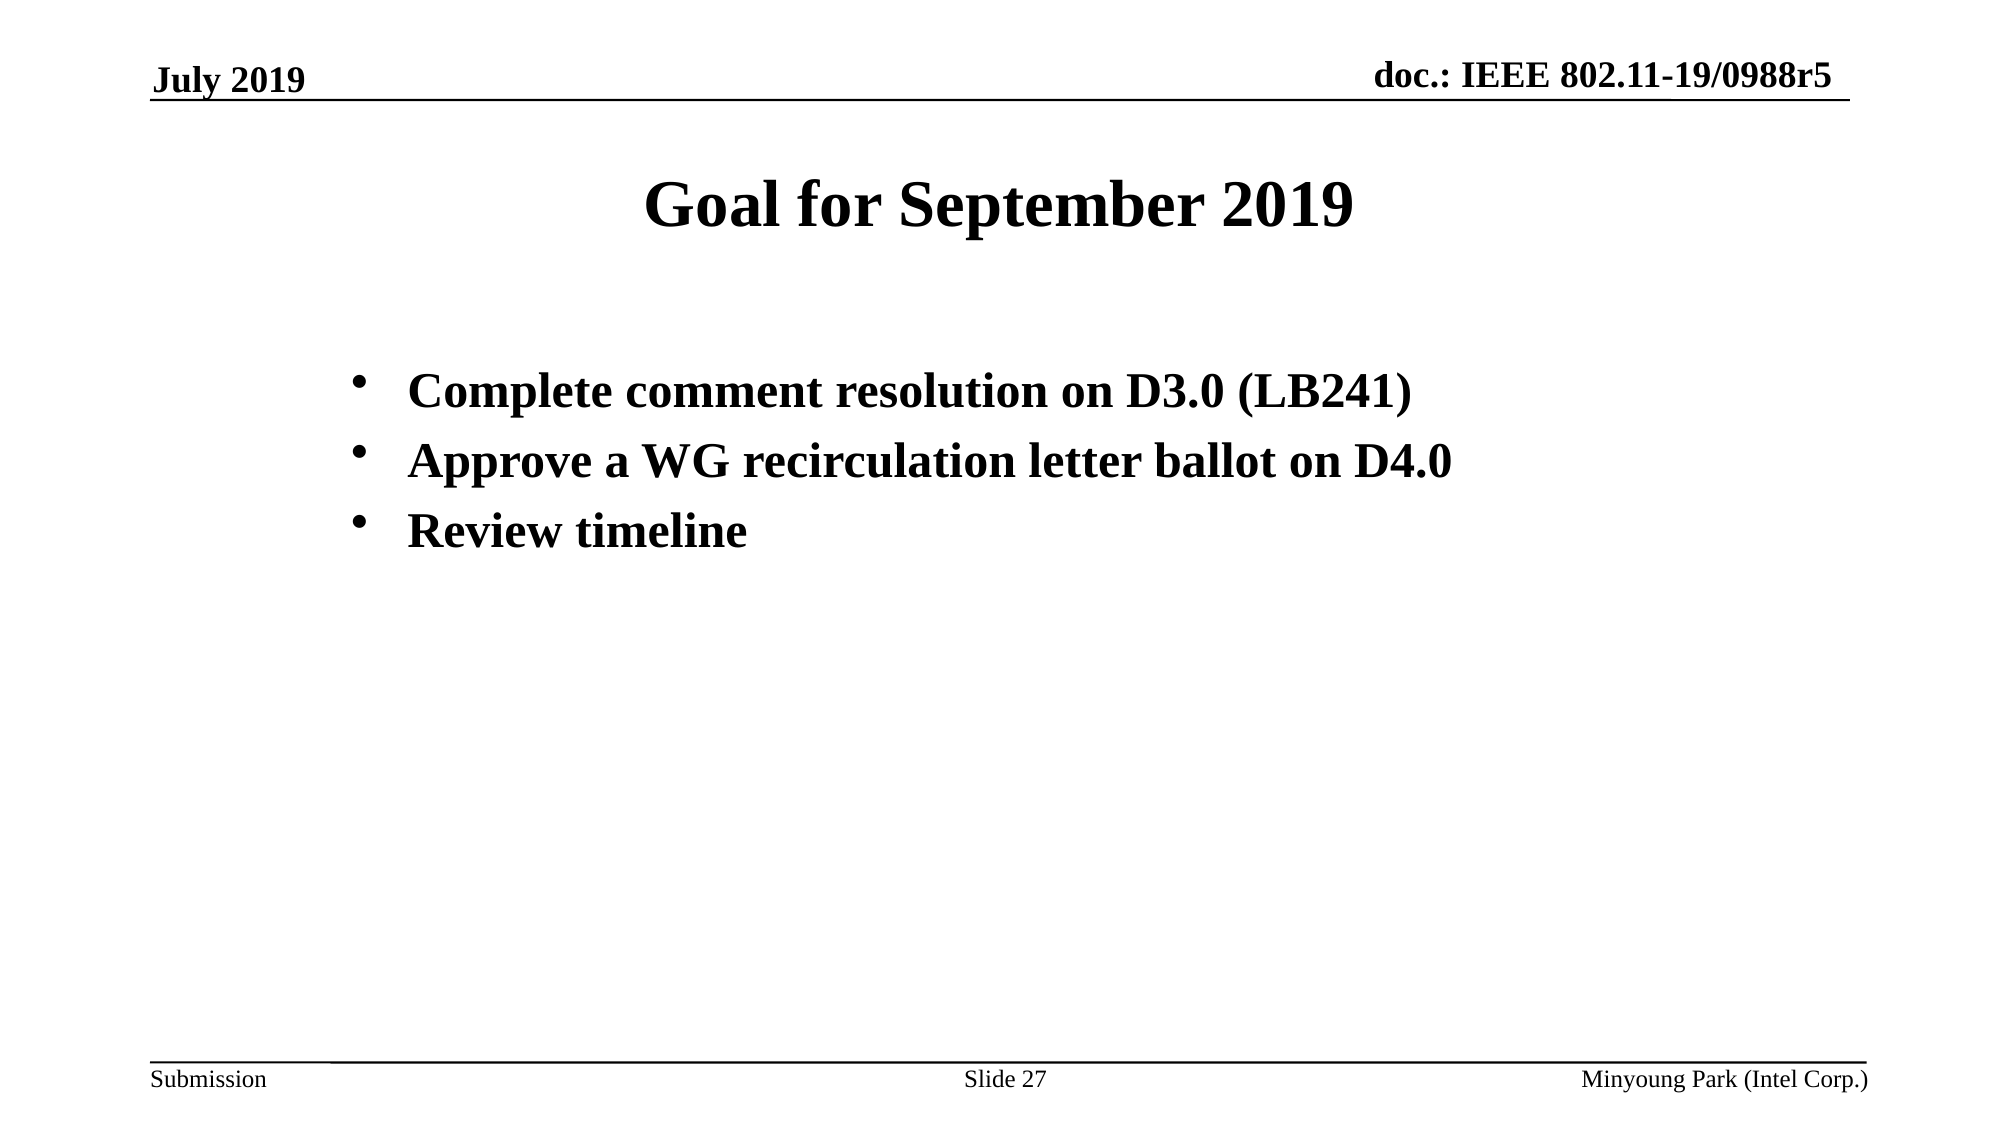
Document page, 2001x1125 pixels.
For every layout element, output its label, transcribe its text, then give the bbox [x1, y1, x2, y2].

slide_number Slide 27 [963, 1061, 1048, 1093]
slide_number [152, 54, 347, 101]
title Goal for September 2019 [150, 112, 1850, 288]
footer Minyoung Park (Intel Corp.) [1266, 1061, 1869, 1093]
list Complete comment resolution on D3.0 (LB241) Approve a WG recirculation letter ballot on D4.0 Review timeline [335, 350, 1675, 1025]
